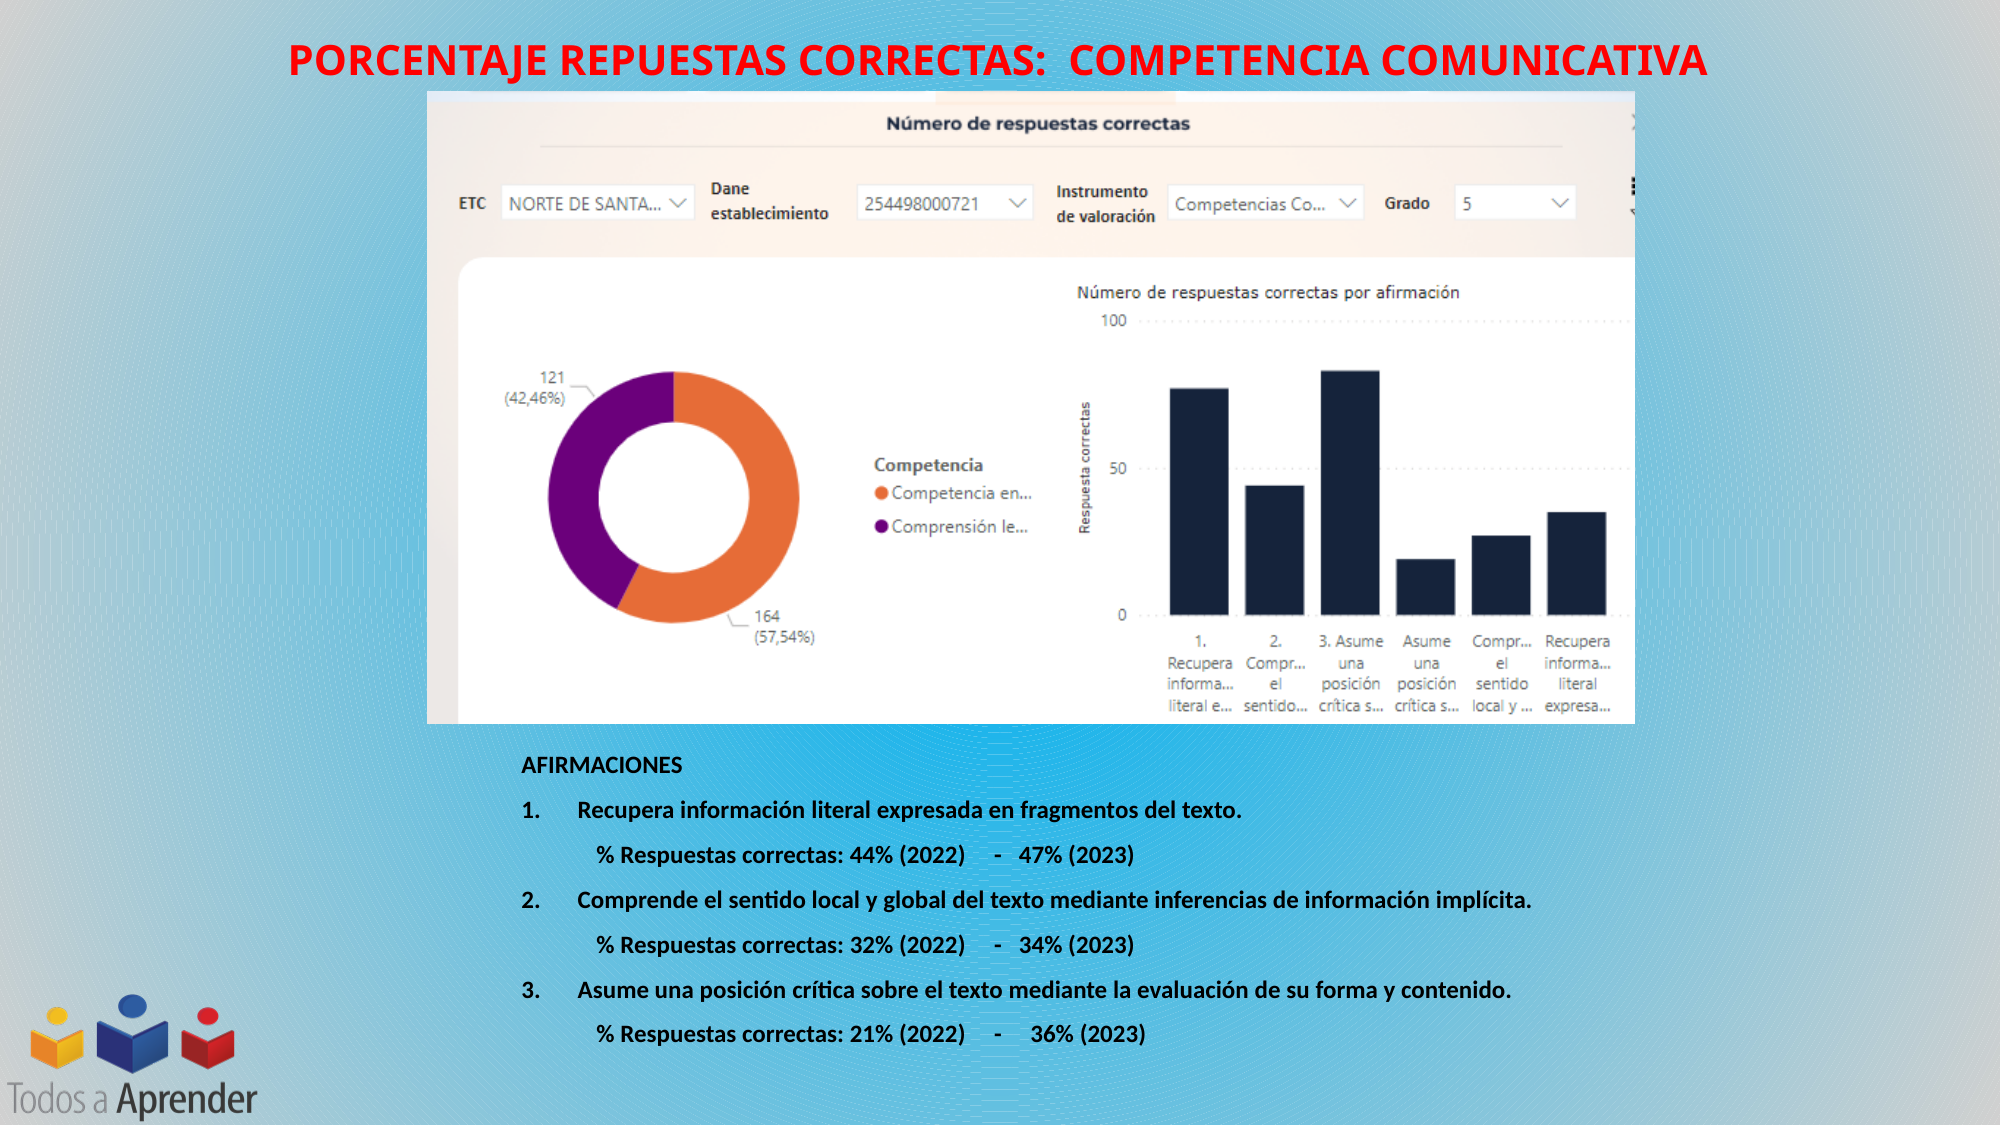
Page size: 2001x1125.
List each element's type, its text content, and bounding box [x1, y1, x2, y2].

picture [427, 90, 1635, 724]
picture [0, 984, 263, 1125]
text_box COMPETENCIAS COMPRENSIÓN LECTORA % Respuestas correctas: 36% AFIRMACIONES Recupera información literal expresada en fragmentos del texto. % Respuestas correctas: 44% (2022) - 47% (2023) Comprende el sentido local y global del texto mediante inferencias de información implícita. % Respuestas correctas: 32% (2022) - 34% (2023) Asume una posición crítica sobre el texto mediante la evaluación de su forma y contenido. % Respuestas correctas: 21% (2022) - 36% (2023) [506, 724, 1635, 1086]
title PORCENTAJE REPUESTAS CORRECTAS: COMPETENCIA COMUNICATIVA [139, 0, 1856, 92]
